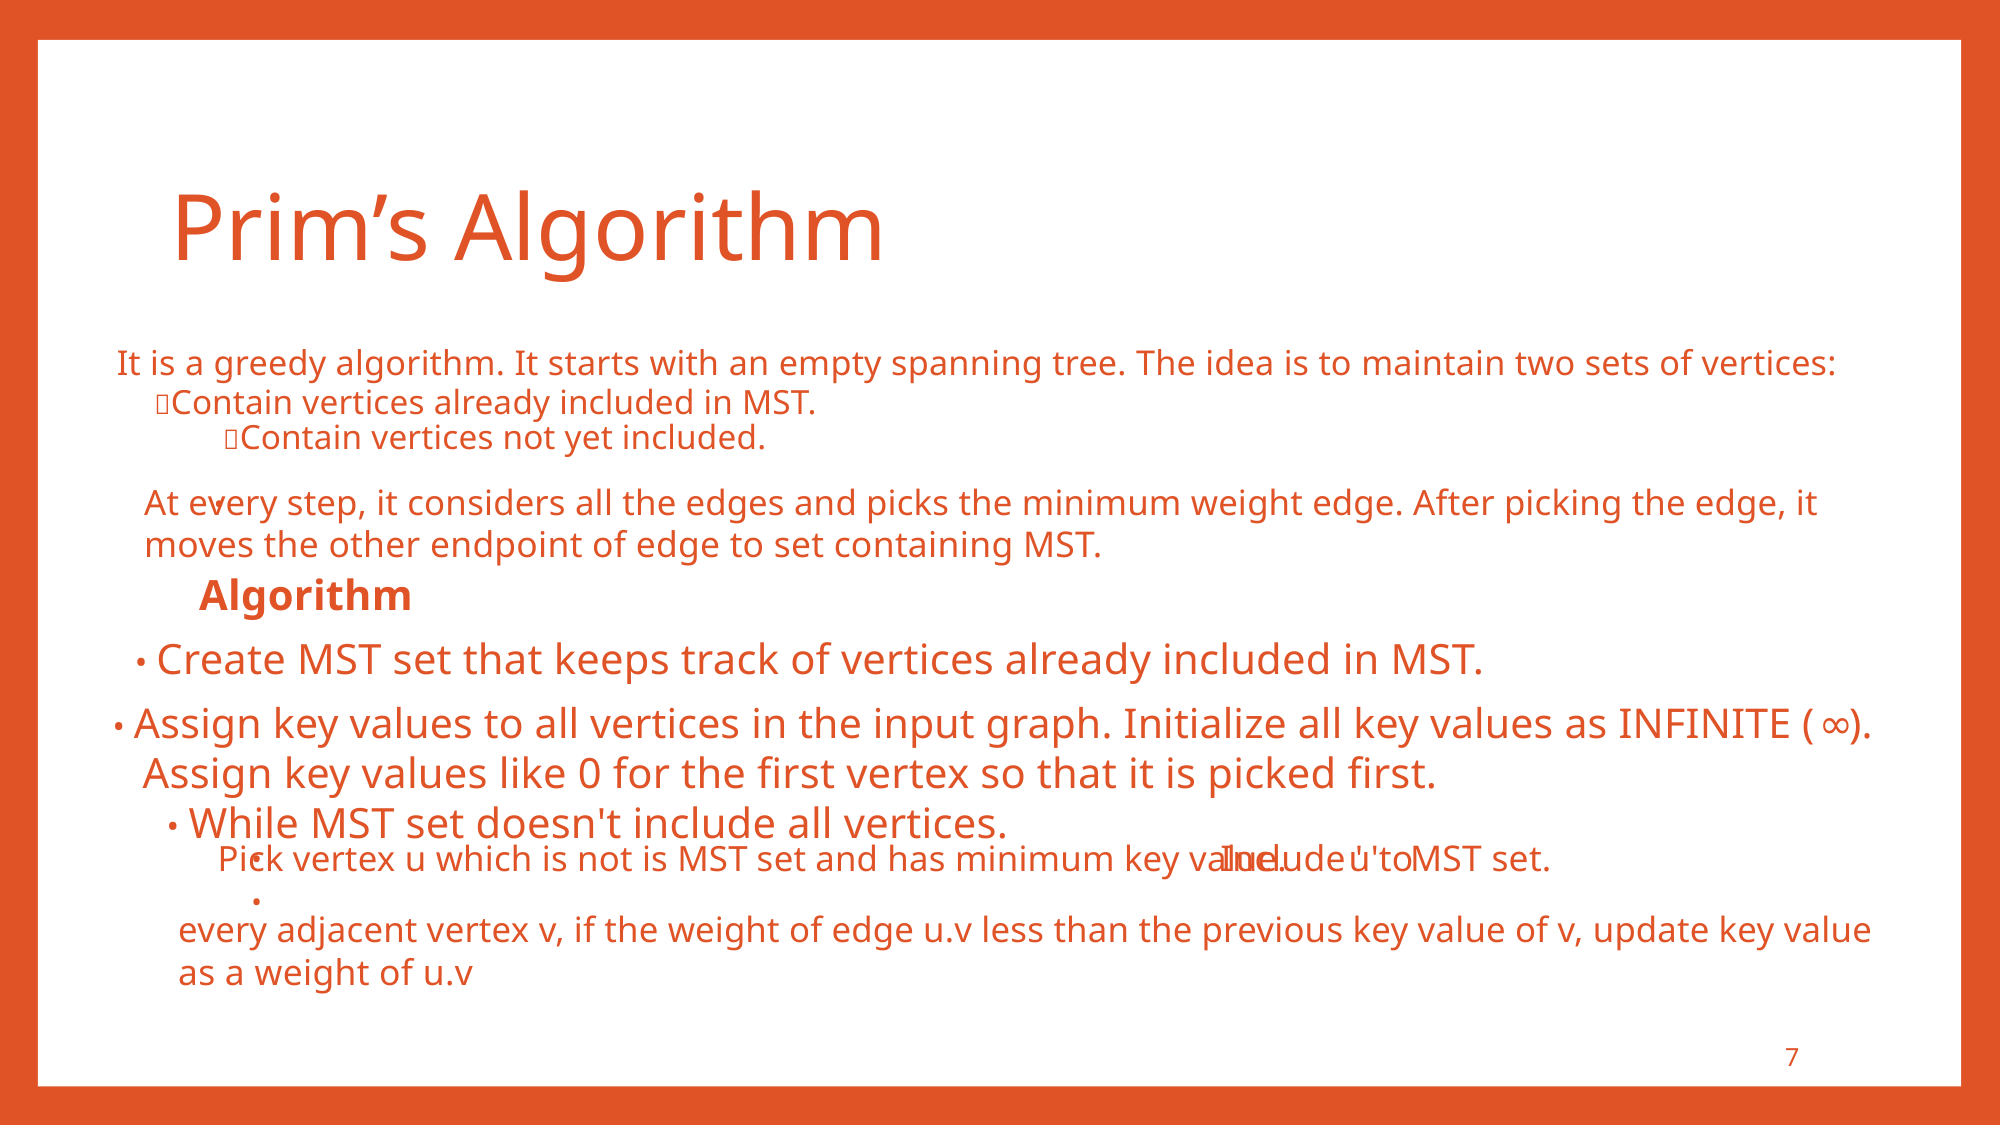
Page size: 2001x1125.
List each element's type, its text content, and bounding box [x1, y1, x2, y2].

text_box • While MST set doesn't include all vertices. [166, 796, 1010, 847]
text_box [37, 39, 1962, 1087]
text_box It is a greedy algorithm. It starts with an empty spanning tree. The idea is to maintain two sets of vertices: Contain vertices already included in MST. [116, 340, 1840, 422]
text_box Include ' [1220, 836, 1348, 879]
text_box 7 [1785, 1041, 1800, 1071]
text_box • Assign key values to all vertices in the input graph. Initialize all key values as INFINITE (∞). Assign key values like 0 for the first vertex so that it is picked first. [112, 697, 1877, 797]
text_box every adjacent vertex v, if the weight of edge u.v less than the previous key value of v, update key value as a weight of u.v [178, 908, 1876, 993]
text_box • Create MST set that keeps track of vertices already included in MST. [134, 633, 1486, 684]
text_box MST set. [1410, 836, 1552, 879]
text_box [0, 0, 2000, 1125]
text_box Algorithm [199, 568, 414, 619]
text_box u'to [1348, 836, 1410, 879]
text_box Prim’s Algorithm [170, 168, 889, 279]
text_box Contain vertices not yet included. [223, 415, 768, 456]
text_box Pick vertex u which is not is MST set and has minimum key value. [217, 836, 1220, 878]
text_box • [251, 883, 262, 908]
text_box At every step, it considers all the edges and picks the minimum weight edge. After picking the edge, it moves the other endpoint of edge to set containing MST. [144, 480, 1822, 566]
